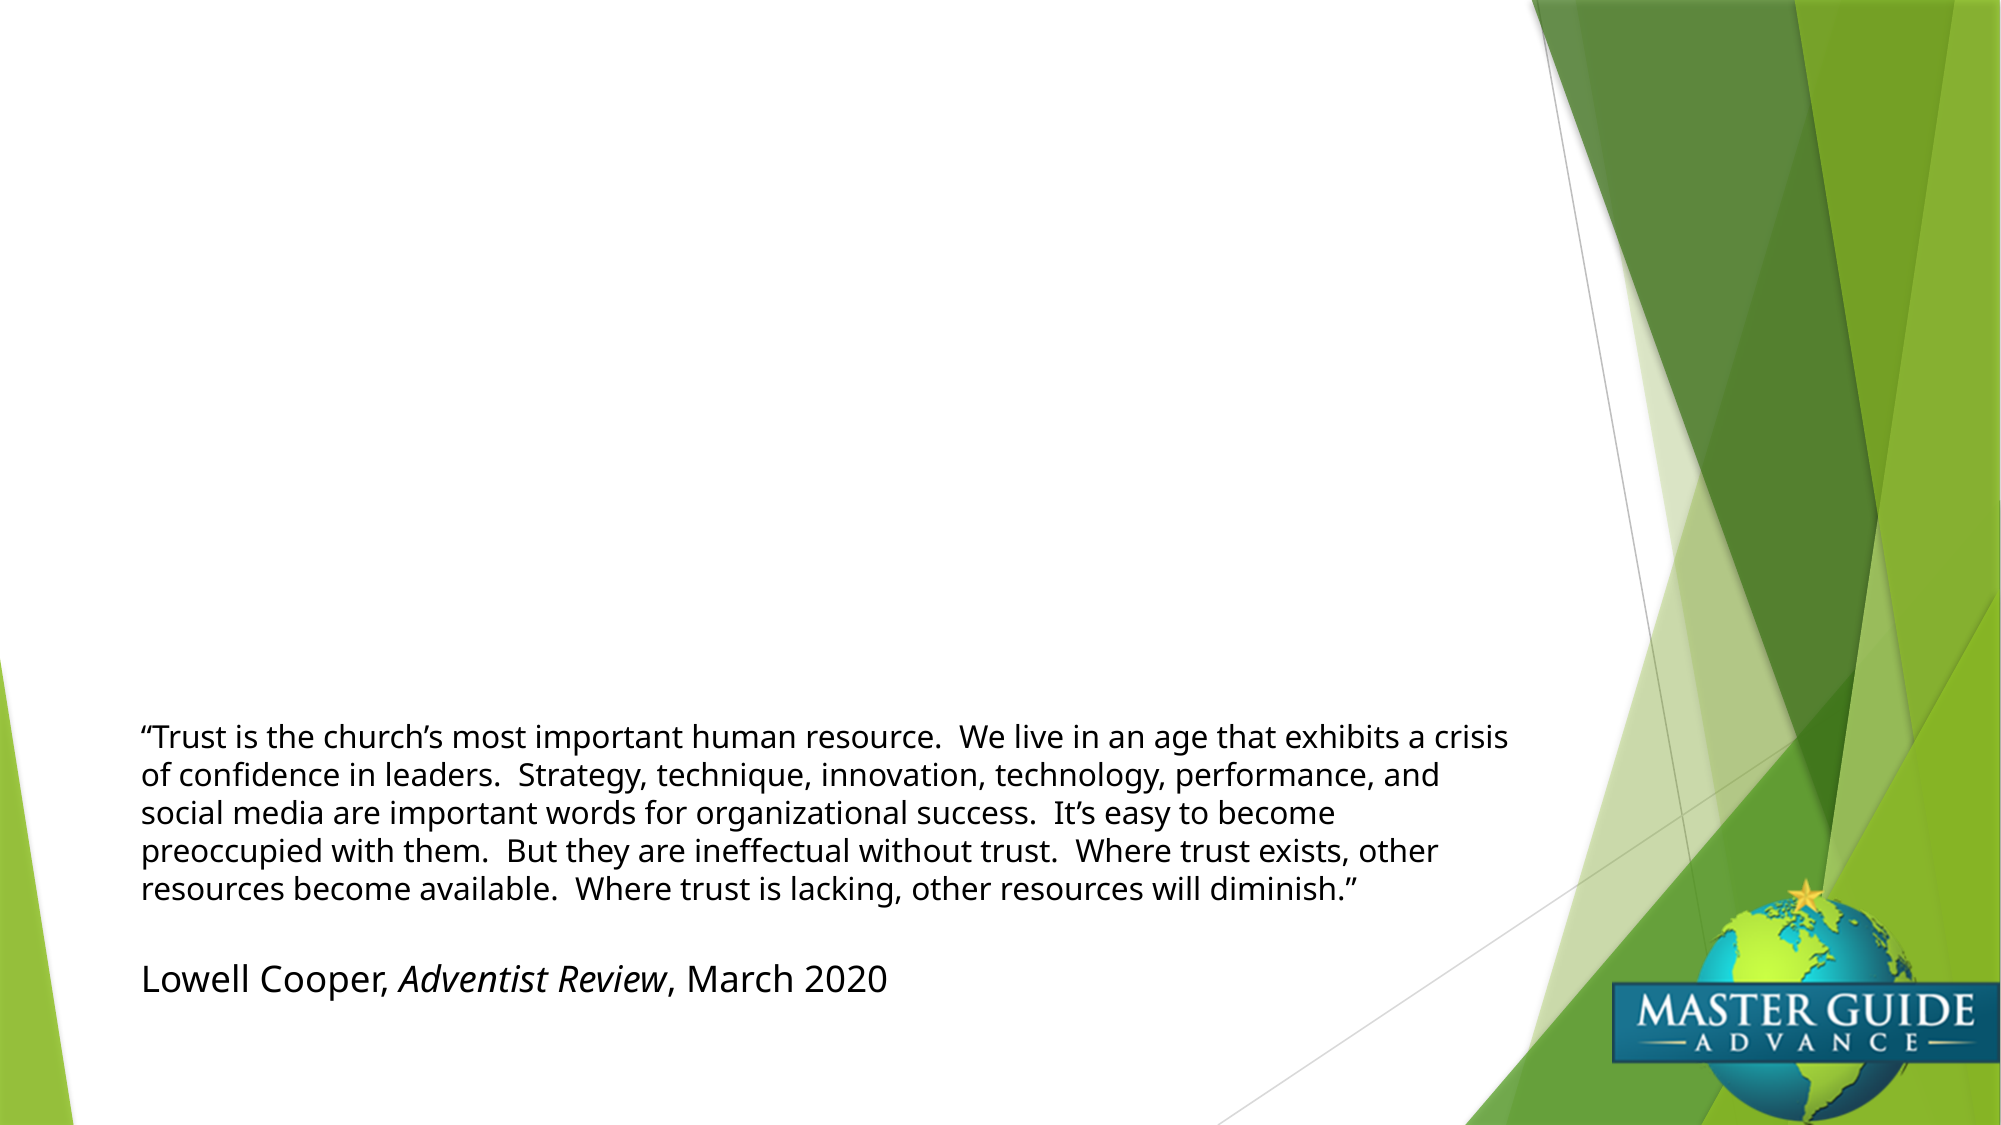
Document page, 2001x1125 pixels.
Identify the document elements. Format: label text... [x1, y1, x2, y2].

title “Trust is the church’s most important human resource. We live in an age that exhibits a crisis of confidence in leaders. Strategy, technique, innovation, technology, performance, and social media are important words for organizational success. It’s easy to become preoccupied with them. But they are ineffectual without trust. Where trust exists, other resources become available. Where trust is lacking, other resources will diminish.” Lowell Cooper, Adventist Review, March 2020 [125, 707, 1537, 1008]
picture [1612, 877, 2000, 1125]
